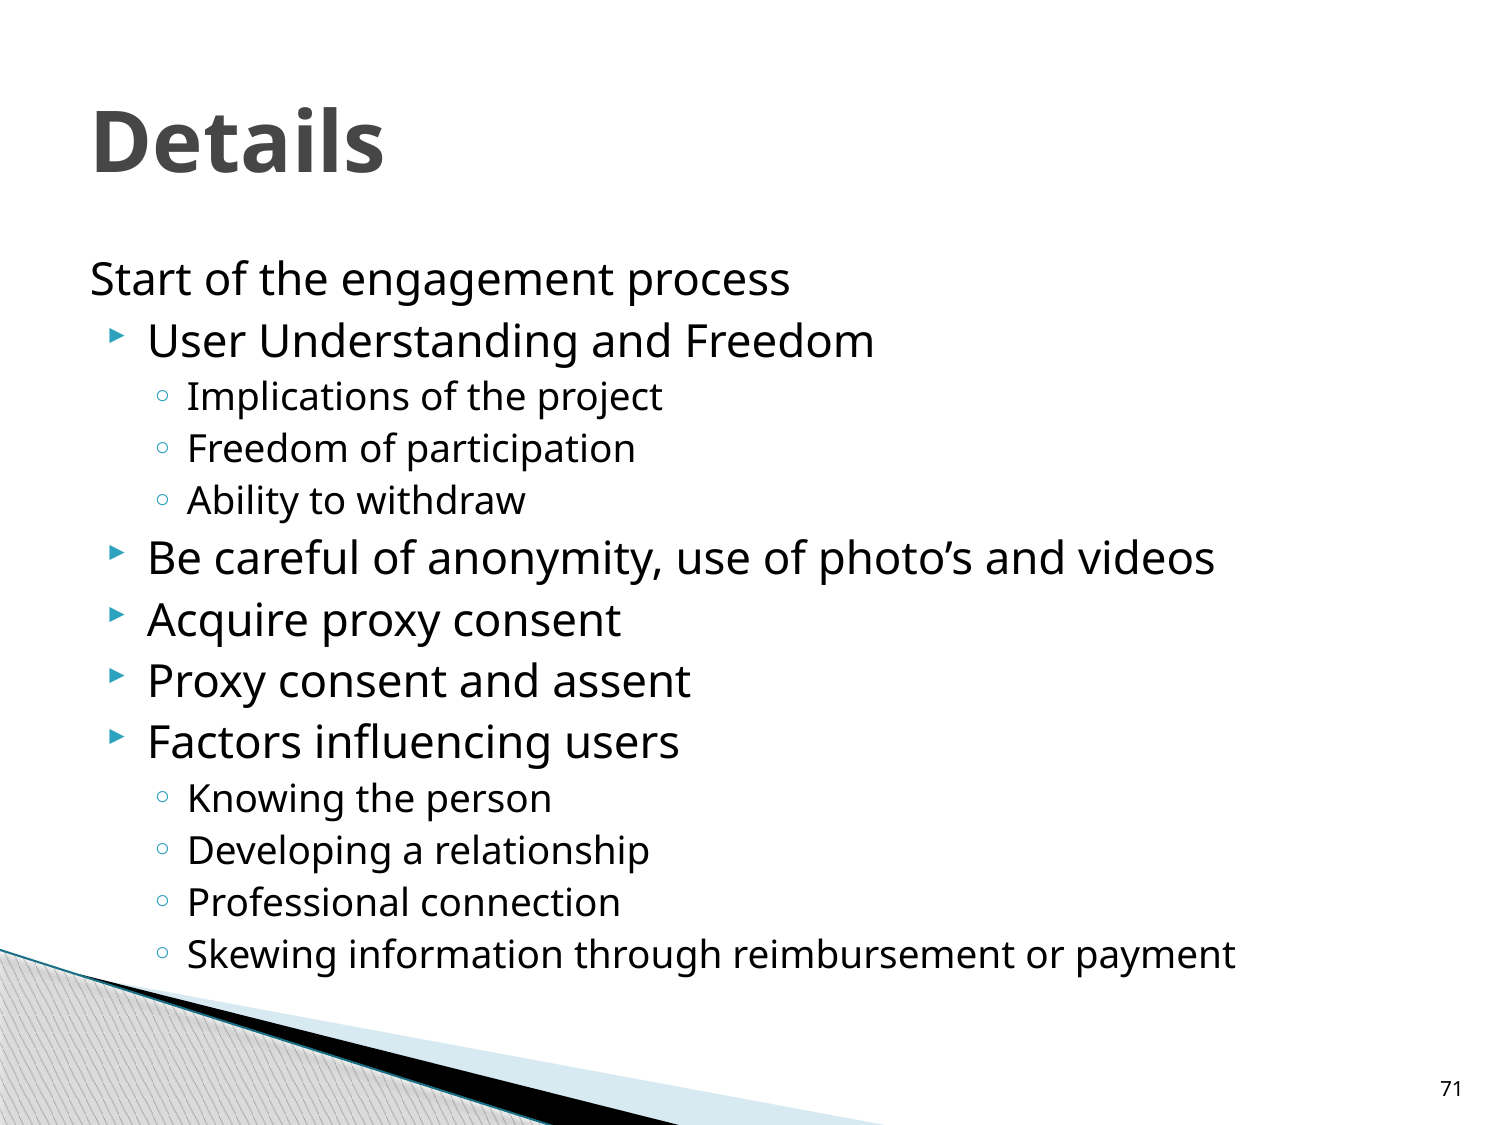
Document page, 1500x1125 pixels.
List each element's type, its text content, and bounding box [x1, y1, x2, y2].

slide_number 71 [1418, 1051, 1479, 1112]
list Start of the engagement process User Understanding and Freedom Implications of the project Freedom of participation Ability to withdraw Be careful of anonymity, use of photo’s and videos Acquire proxy consent Proxy consent and assent Factors influencing users Knowing the person Developing a relationship Professional connection Skewing information through reimbursement or payment [75, 243, 1425, 986]
title Details [75, 45, 1425, 233]
